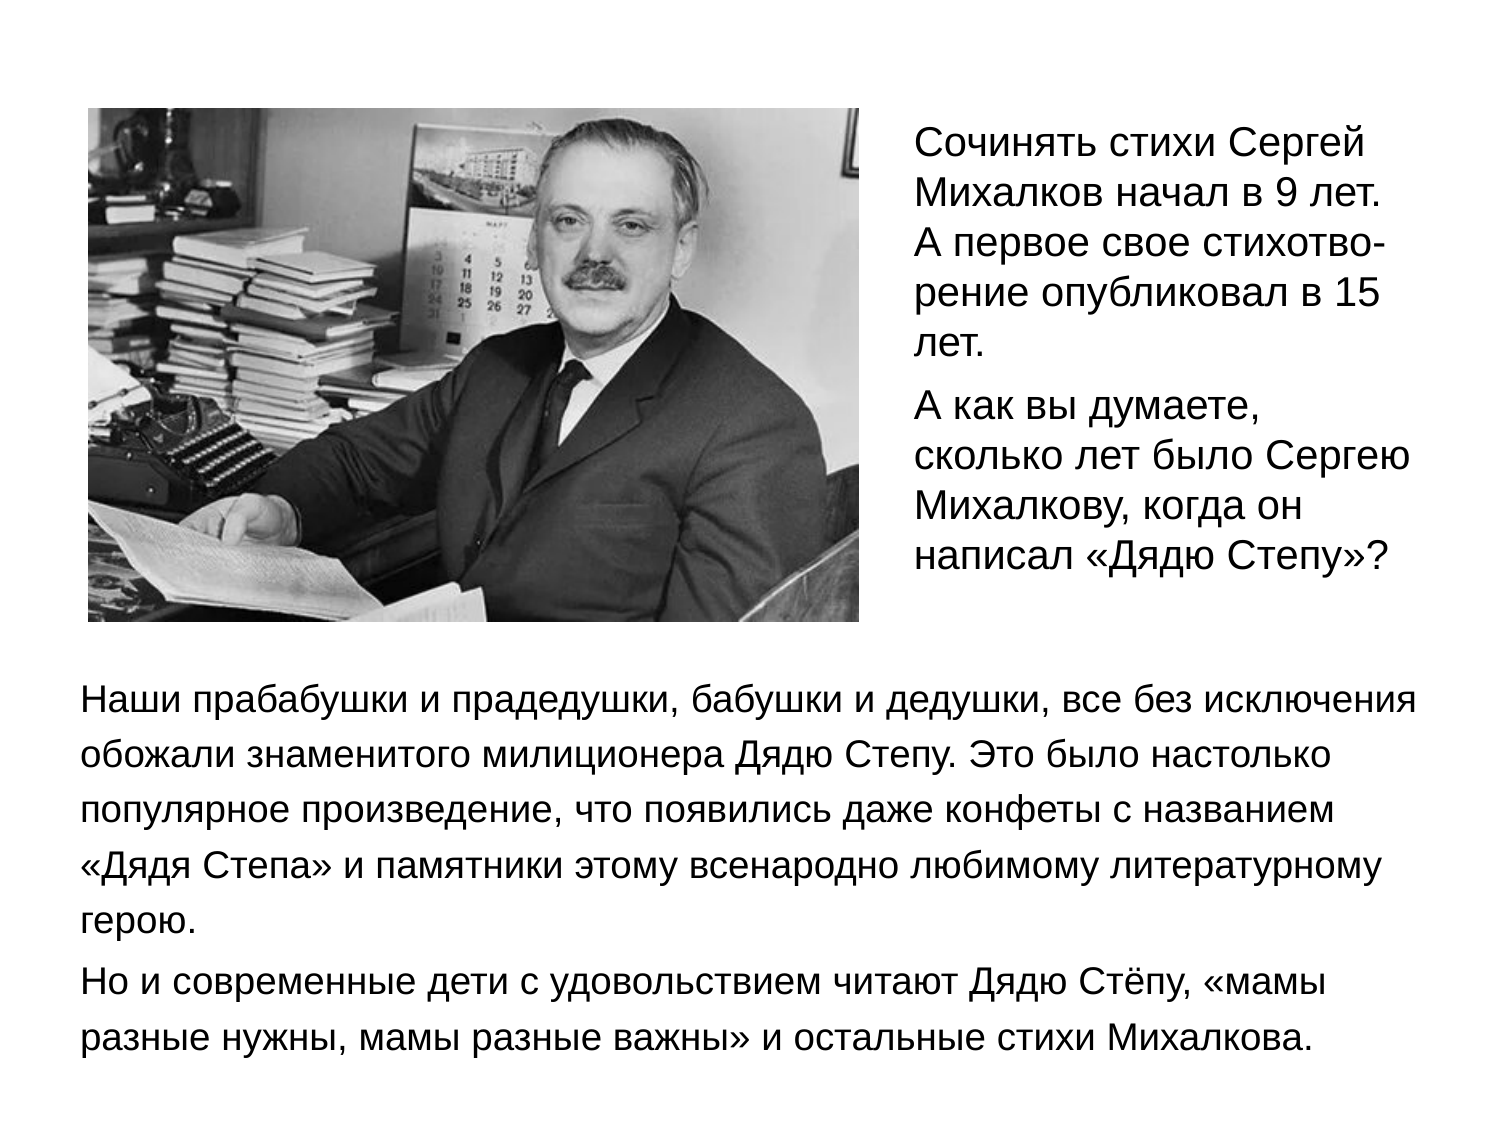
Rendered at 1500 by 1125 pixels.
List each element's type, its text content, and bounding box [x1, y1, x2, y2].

picture [88, 108, 859, 622]
text_box Сочинять стихи Сергей Михалков начал в 9 лет. А первое свое стихотво-рение опубликовал в 15 лет. А как вы думаете, сколько лет было Сергею Михалкову, когда он написал «Дядю Степу»? [899, 107, 1436, 586]
list Наши прабабушки и прадедушки, бабушки и дедушки, все без исключения обожали знаменитого милиционера Дядю Степу. Это было настолько популярное произведение, что появились даже конфеты с названием «Дядя Степа» и памятники этому всенародно любимому литературному герою. Но и современные дети с удовольствием читают Дядю Стёпу, «мамы разные нужны, мамы разные важны» и остальные стихи Михалкова. [64, 656, 1447, 1083]
